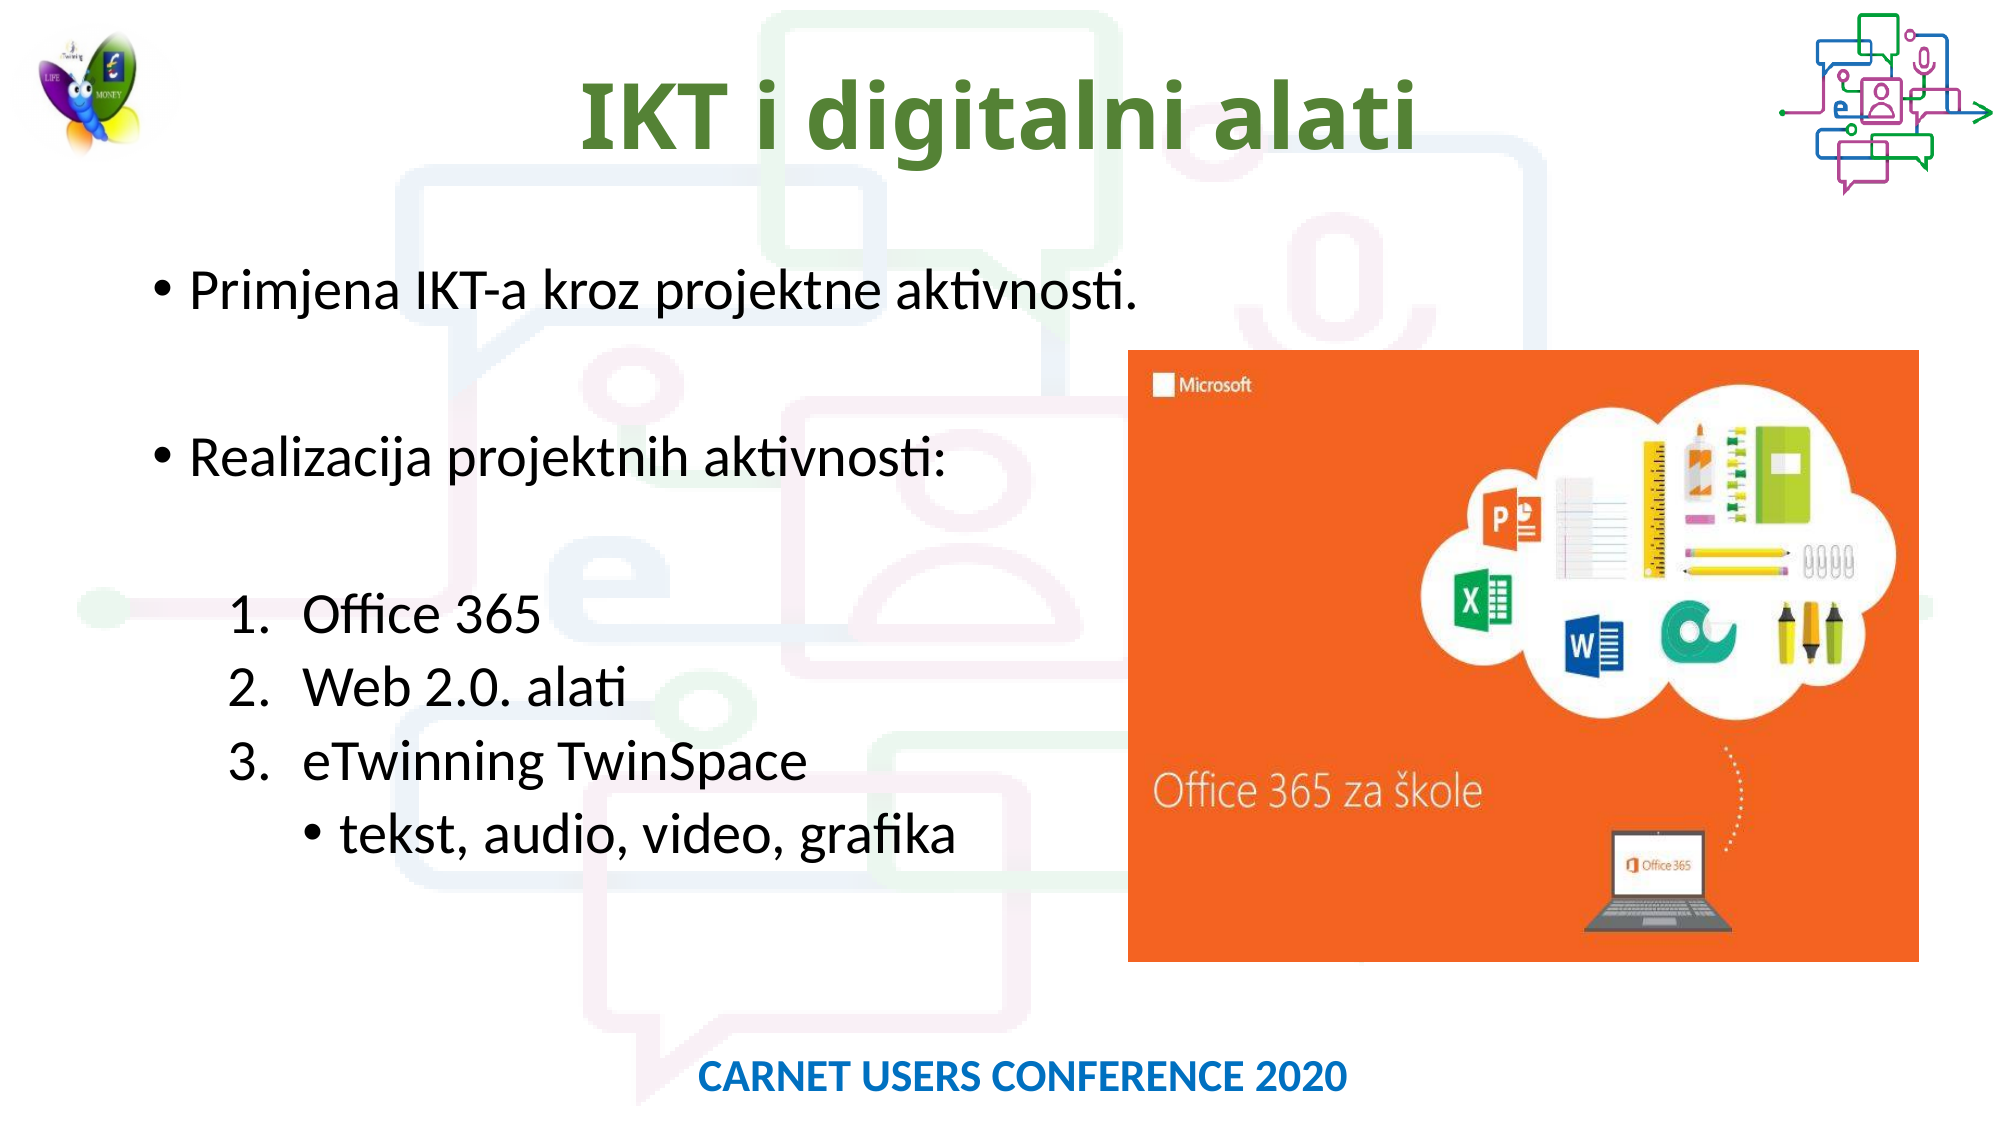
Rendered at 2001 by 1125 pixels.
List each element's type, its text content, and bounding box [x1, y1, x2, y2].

text_box CARNET USERS CONFERENCE 2020 [523, 1038, 1524, 1109]
list Primjena IKT-a kroz projektne aktivnosti. Realizacija projektnih aktivnosti: Office 365 Web 2.0. alati eTwinning TwinSpace tekst, audio, video, grafika [137, 251, 1863, 988]
picture [6, 20, 185, 165]
picture [1127, 350, 1919, 962]
title IKT i digitalni alati [137, 11, 1863, 229]
picture [1770, 11, 2000, 198]
